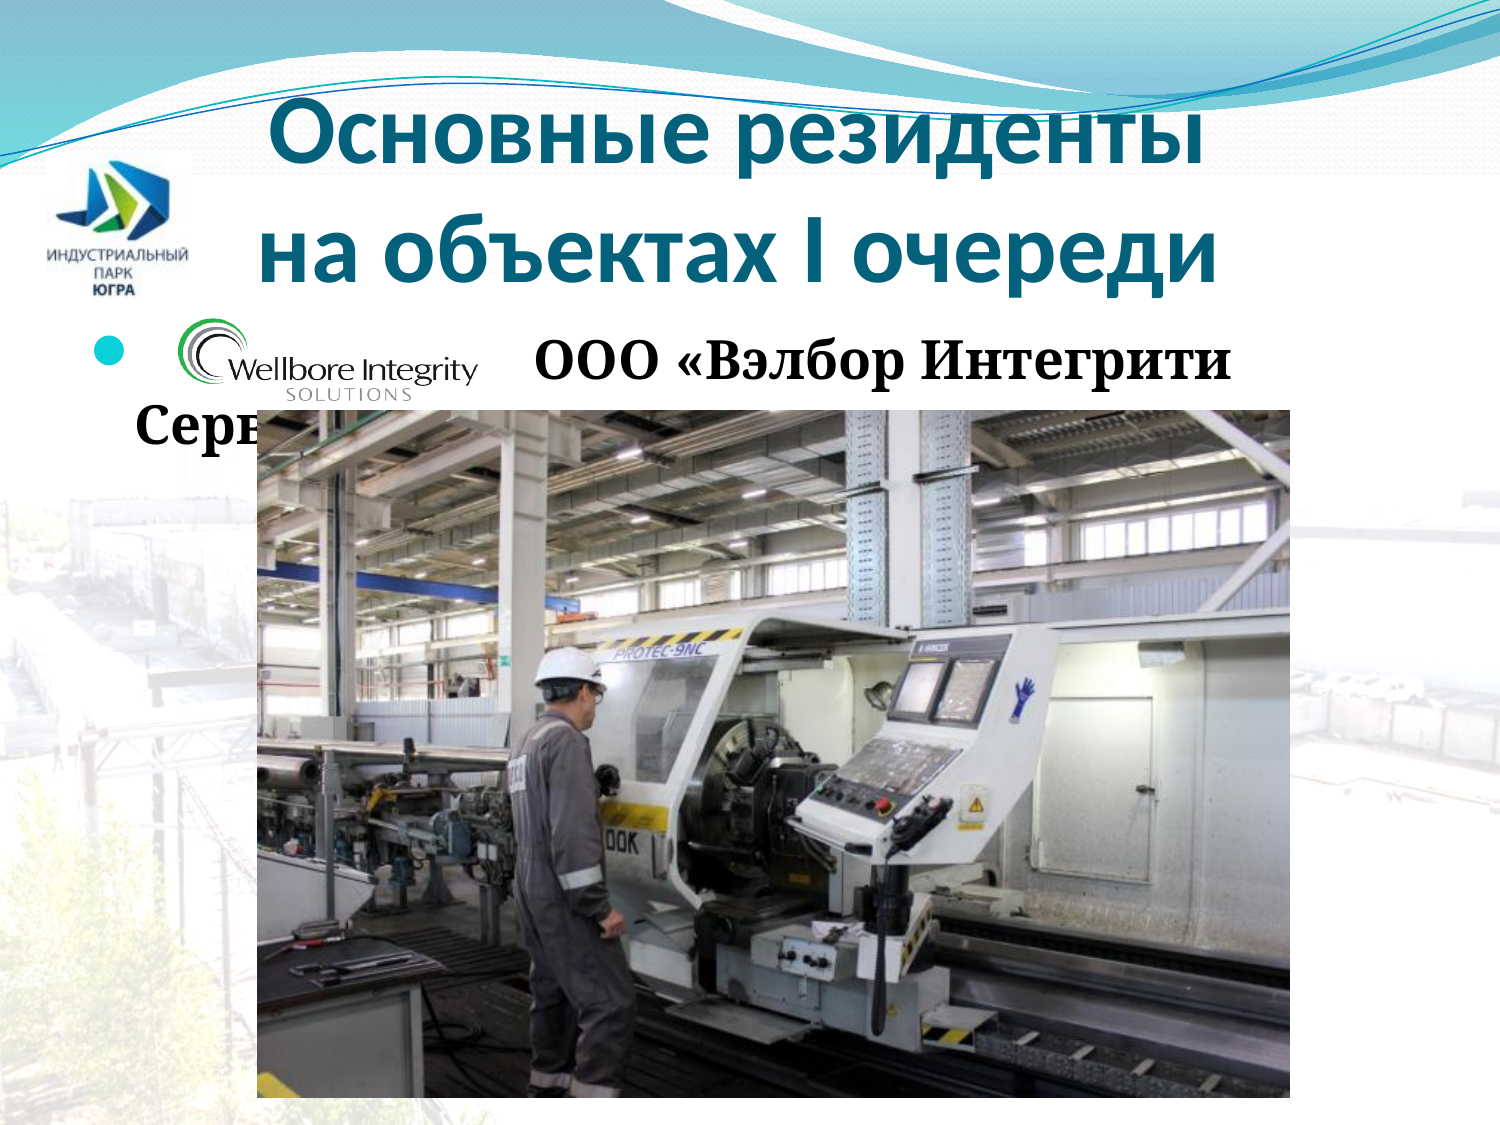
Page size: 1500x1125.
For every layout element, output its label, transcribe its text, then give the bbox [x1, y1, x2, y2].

title Основные резиденты на объектах I очереди [75, 115, 1425, 174]
picture [0, 175, 1500, 1125]
picture [46, 152, 192, 300]
